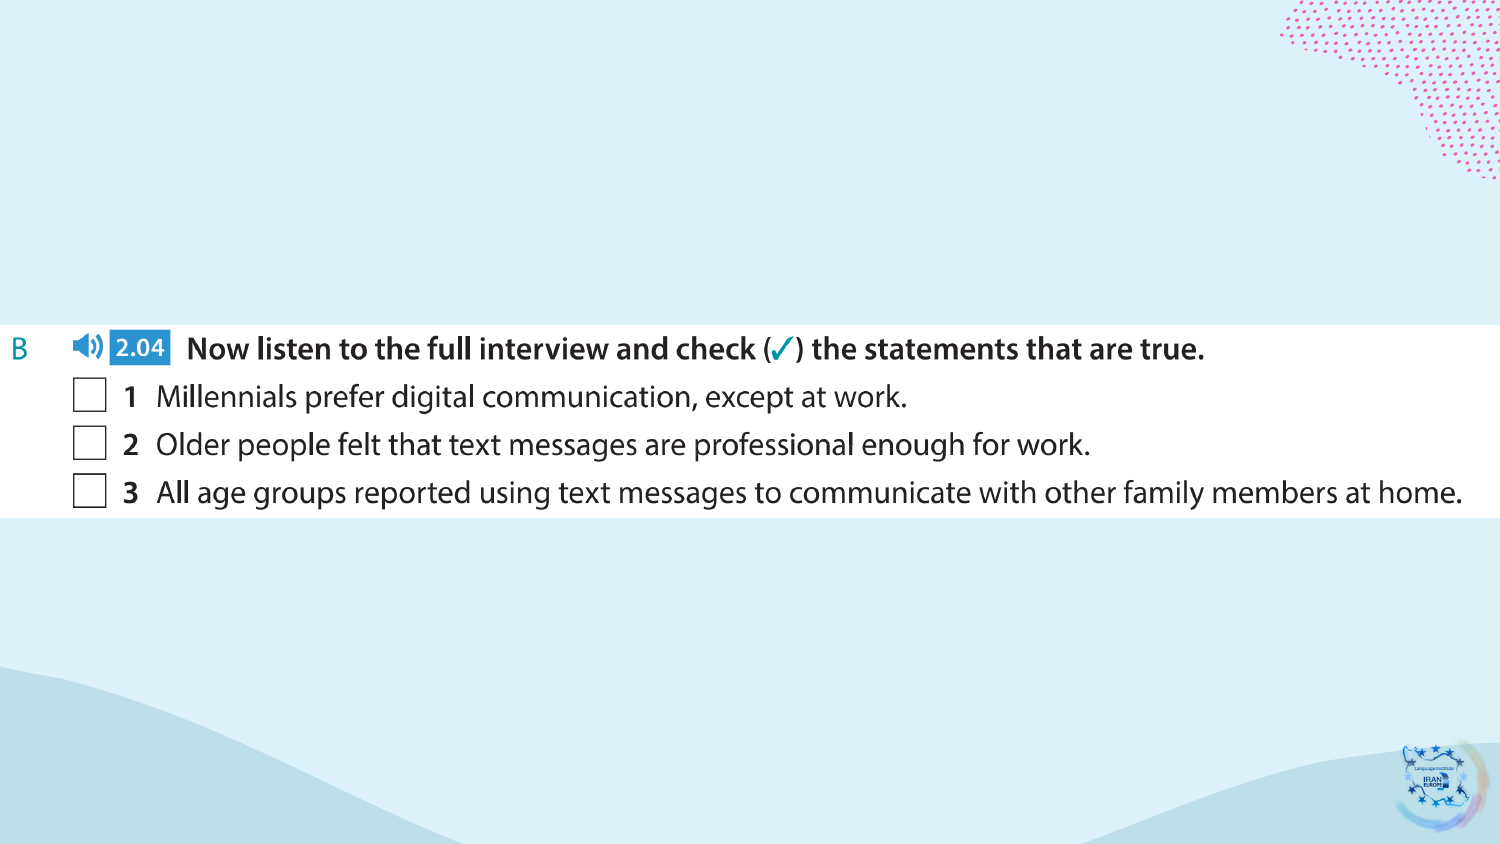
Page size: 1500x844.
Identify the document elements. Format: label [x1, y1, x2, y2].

picture [1389, 733, 1494, 835]
picture [0, 325, 1500, 519]
